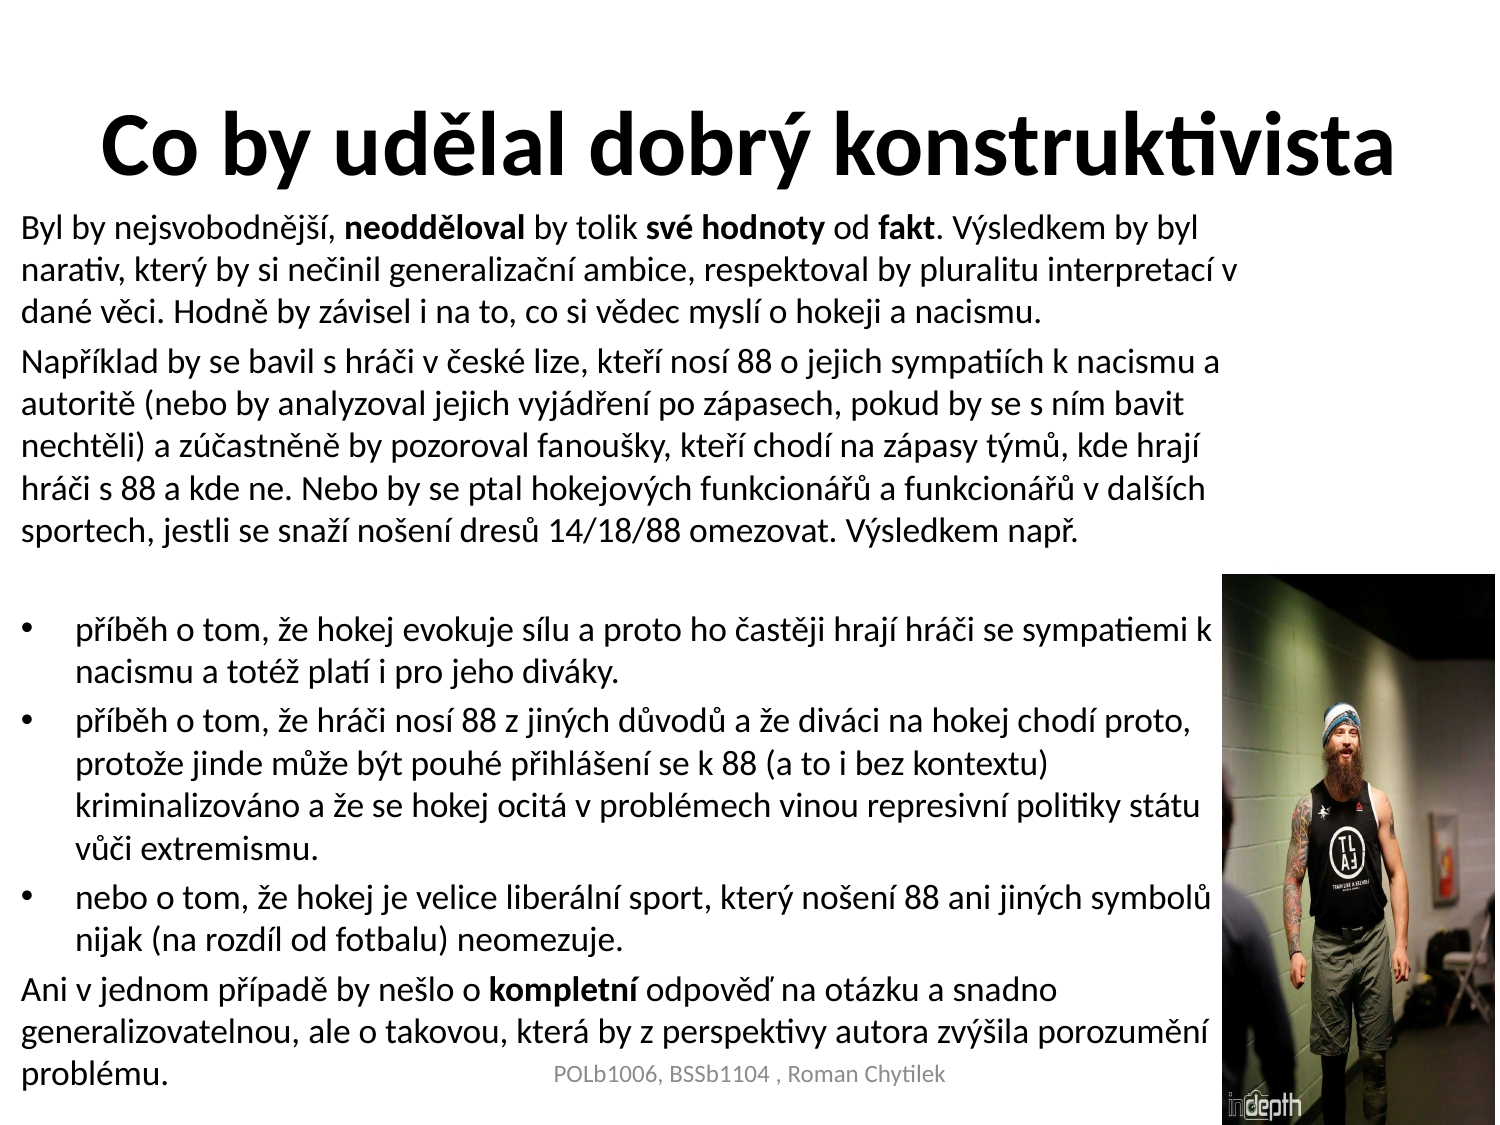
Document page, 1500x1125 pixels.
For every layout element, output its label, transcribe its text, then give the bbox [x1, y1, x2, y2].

list Byl by nejsvobodnější, neodděloval by tolik své hodnoty od fakt. Výsledkem by byl narativ, který by si nečinil generalizační ambice, respektoval by pluralitu interpretací v dané věci. Hodně by závisel i na to, co si vědec myslí o hokeji a nacismu. Například by se bavil s hráči v české lize, kteří nosí 88 o jejich sympatiích k nacismu a autoritě (nebo by analyzoval jejich vyjádření po zápasech, pokud by se s ním bavit nechtěli) a zúčastněně by pozoroval fanoušky, kteří chodí na zápasy týmů, kde hrají hráči s 88 a kde ne. Nebo by se ptal hokejových funkcionářů a funkcionářů v dalších sportech, jestli se snaží nošení dresů 14/18/88 omezovat. Výsledkem např. příběh o tom, že hokej evokuje sílu a proto ho častěji hrají hráči se sympatiemi k nacismu a totéž platí i pro jeho diváky. příběh o tom, že hráči nosí 88 z jiných důvodů a že diváci na hokej chodí proto, protože jinde může být pouhé přihlášení se k 88 (a to i bez kontextu) kriminalizováno a že se hokej ocitá v problémech vinou represivní politiky státu vůči extremismu. nebo o tom, že hokej je velice liberální sport, který nošení 88 ani jiných symbolů nijak (na rozdíl od fotbalu) neomezuje. Ani v jednom případě by nešlo o kompletní odpověď na otázku a snadno generalizovatelnou, ale o takovou, která by z perspektivy autora zvýšila porozumění problému. [5, 196, 1270, 1106]
picture [1222, 574, 1495, 1125]
footer POLb1006, BSSb1104 , Roman Chytilek [512, 1042, 988, 1103]
title Co by udělal dobrý konstruktivista [75, 45, 1425, 233]
